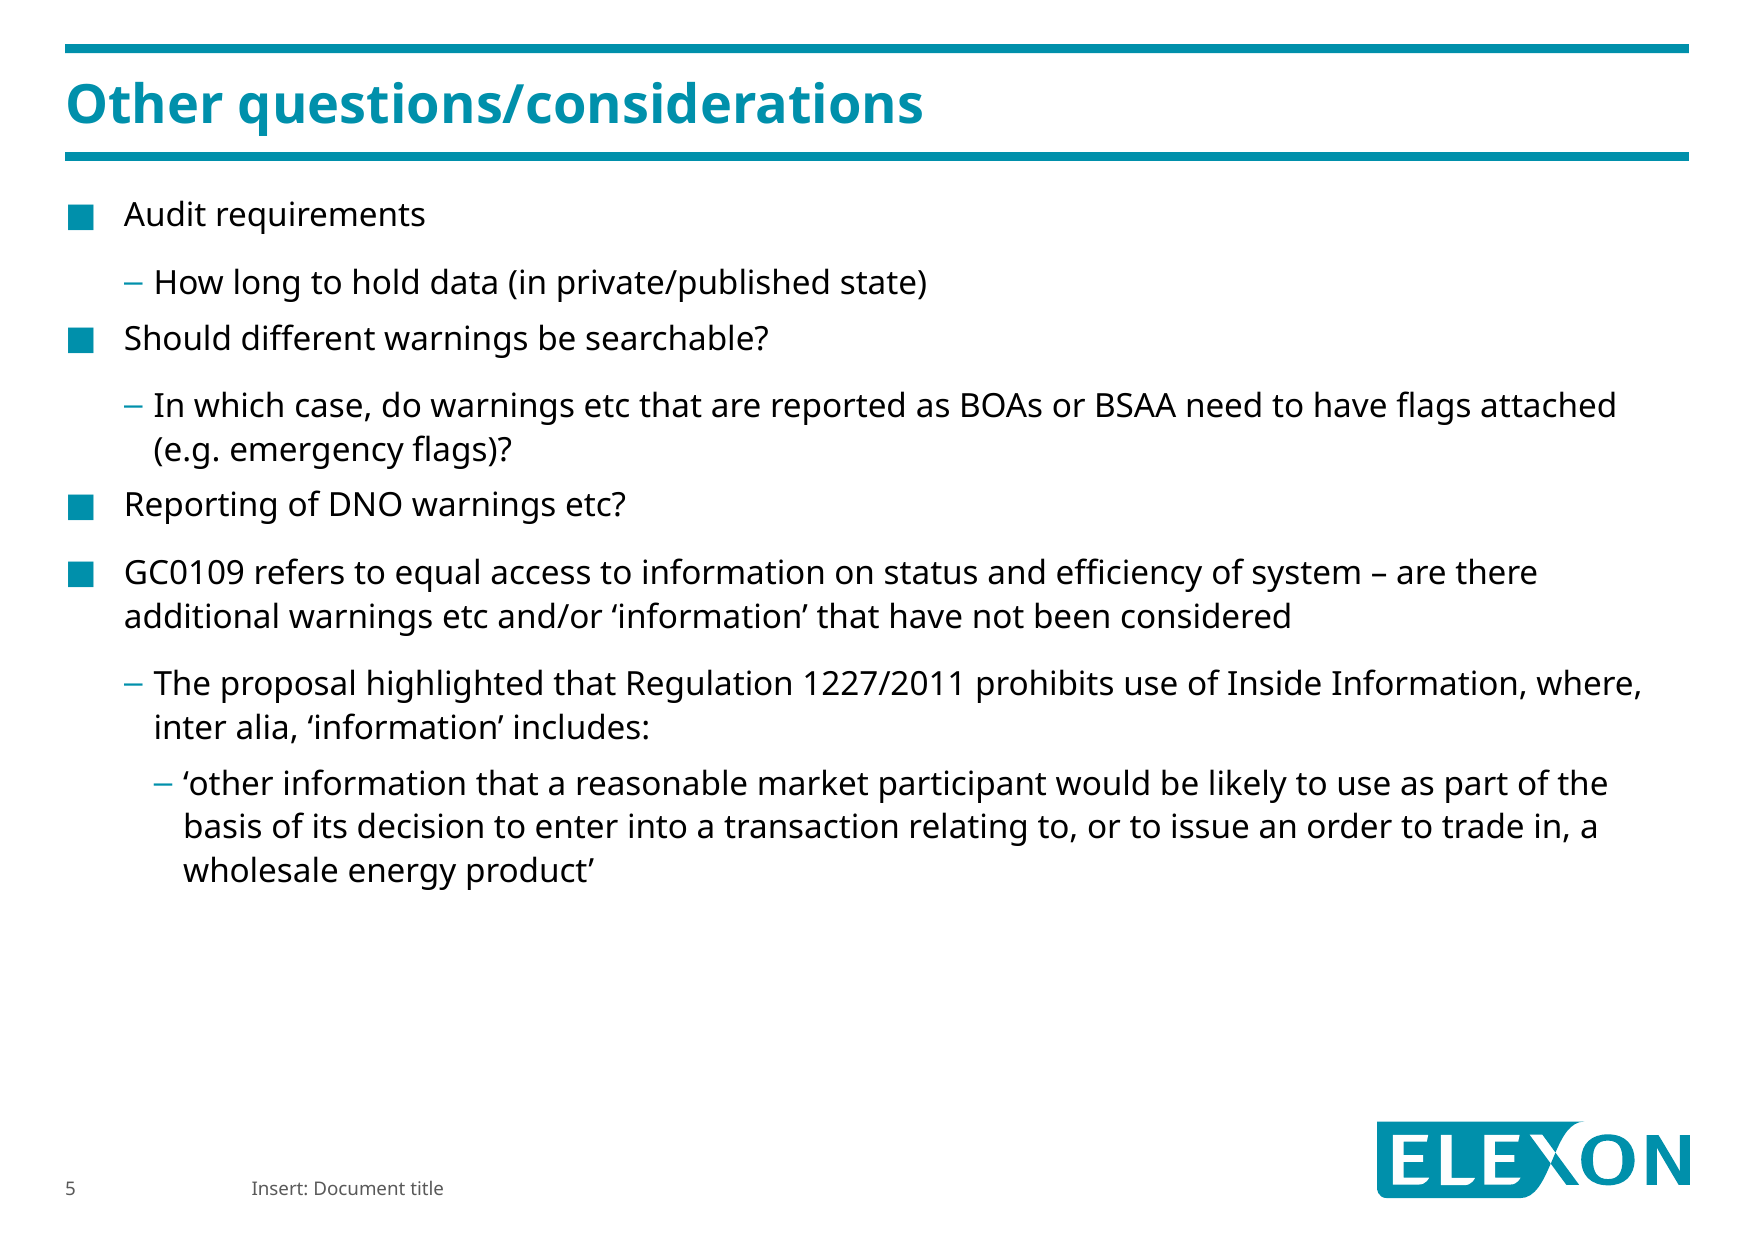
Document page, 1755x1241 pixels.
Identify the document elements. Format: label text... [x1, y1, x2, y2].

list Audit requirements How long to hold data (in private/published state) Should different warnings be searchable? In which case, do warnings etc that are reported as BOAs or BSAA need to have flags attached (e.g. emergency flags)? Reporting of DNO warnings etc? GC0109 refers to equal access to information on status and efficiency of system – are there additional warnings etc and/or ‘information’ that have not been considered The proposal highlighted that Regulation 1227/2011 prohibits use of Inside Information, where, inter alia, ‘information’ includes: ‘other information that a reasonable market participant would be likely to use as part of the basis of its decision to enter into a transaction relating to, or to issue an order to trade in, a wholesale energy product’ [64, 189, 1689, 1099]
title Other questions/considerations [65, 69, 1689, 141]
slide_number 5 [65, 1176, 227, 1207]
footer Insert: Document title [251, 1176, 1285, 1206]
